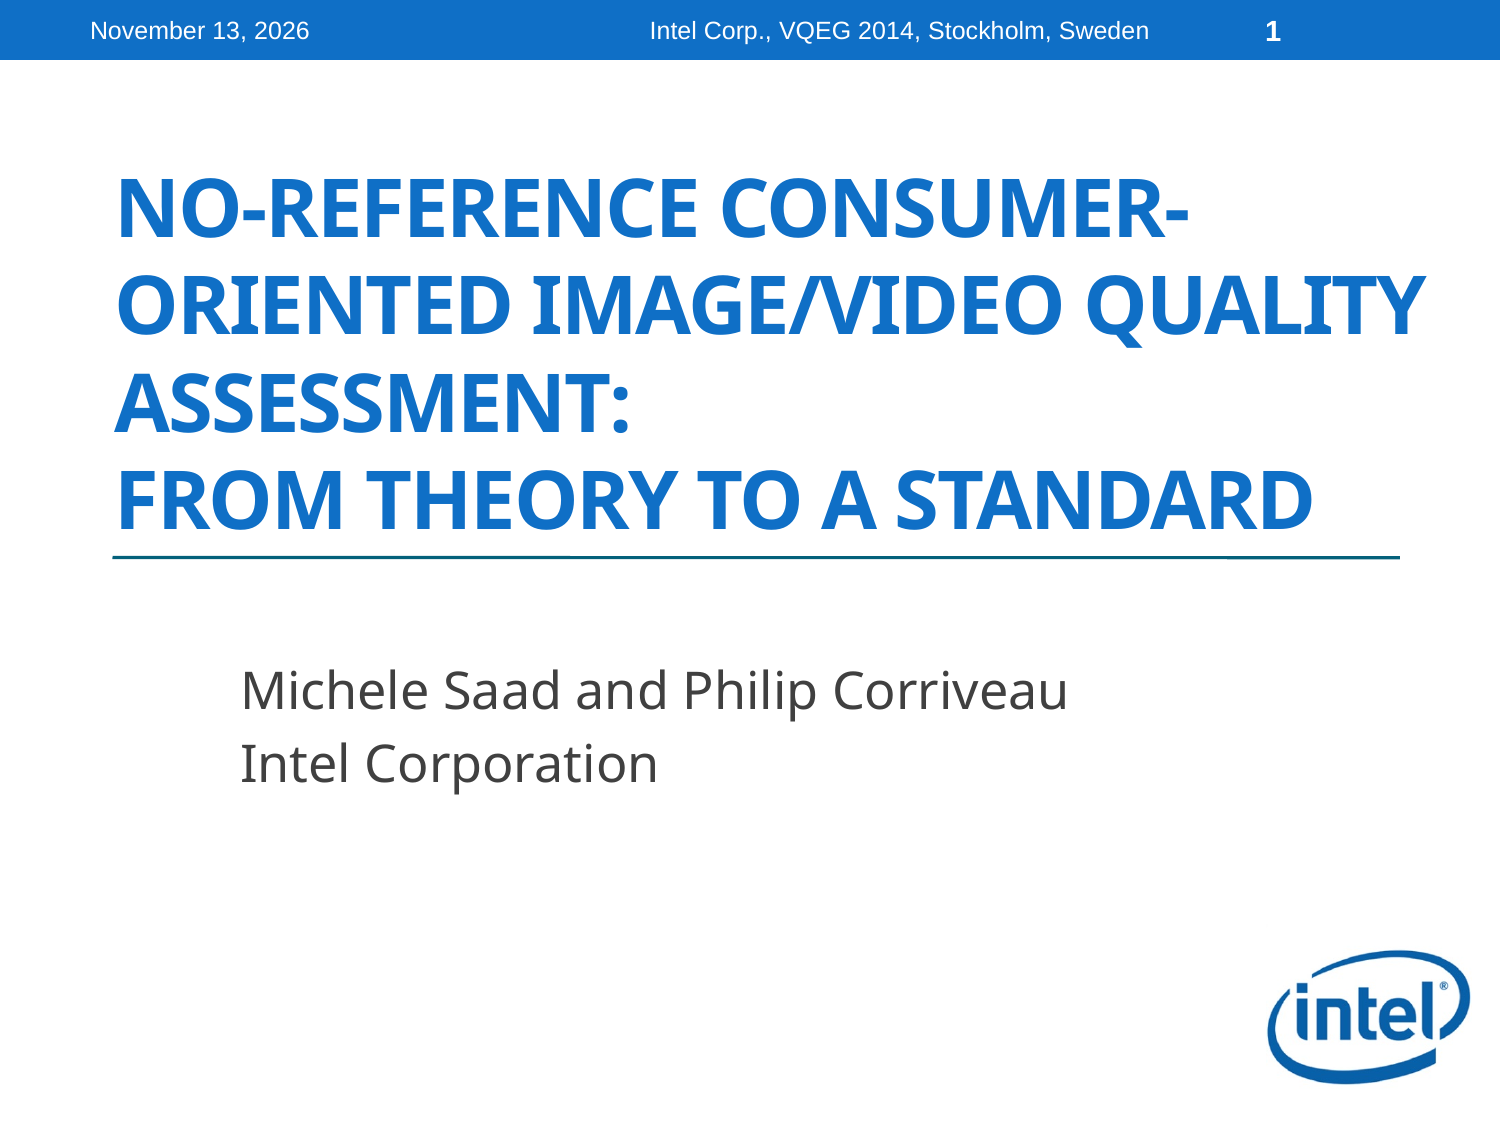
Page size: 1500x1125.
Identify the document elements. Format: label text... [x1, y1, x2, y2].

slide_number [75, 3, 550, 57]
subtitle Michele Saad and Philip Corriveau Intel Corporation [225, 650, 1275, 938]
slide_number 1 [1250, 3, 1425, 57]
title No-Reference Consumer- Oriented Image/Video Quality Assessment: From Theory to a Standard [99, 237, 1500, 554]
picture [1266, 924, 1472, 1115]
footer Intel Corp., VQEG 2014, Stockholm, Sweden [562, 3, 1238, 57]
